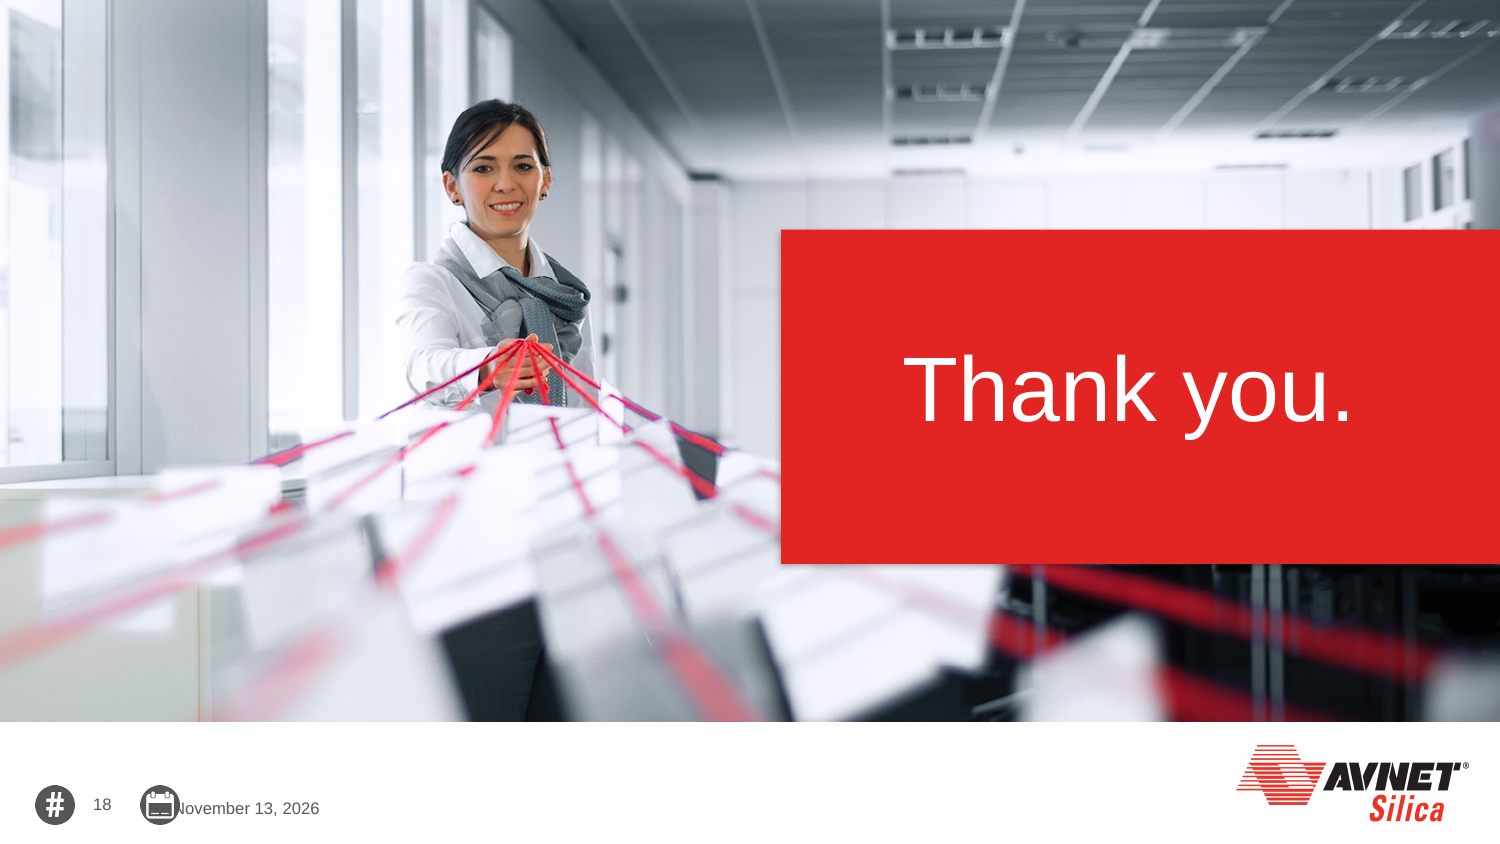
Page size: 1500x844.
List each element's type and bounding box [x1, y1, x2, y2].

picture [140, 785, 180, 825]
picture [35, 785, 75, 825]
picture [0, 0, 1500, 722]
picture [1236, 741, 1469, 826]
